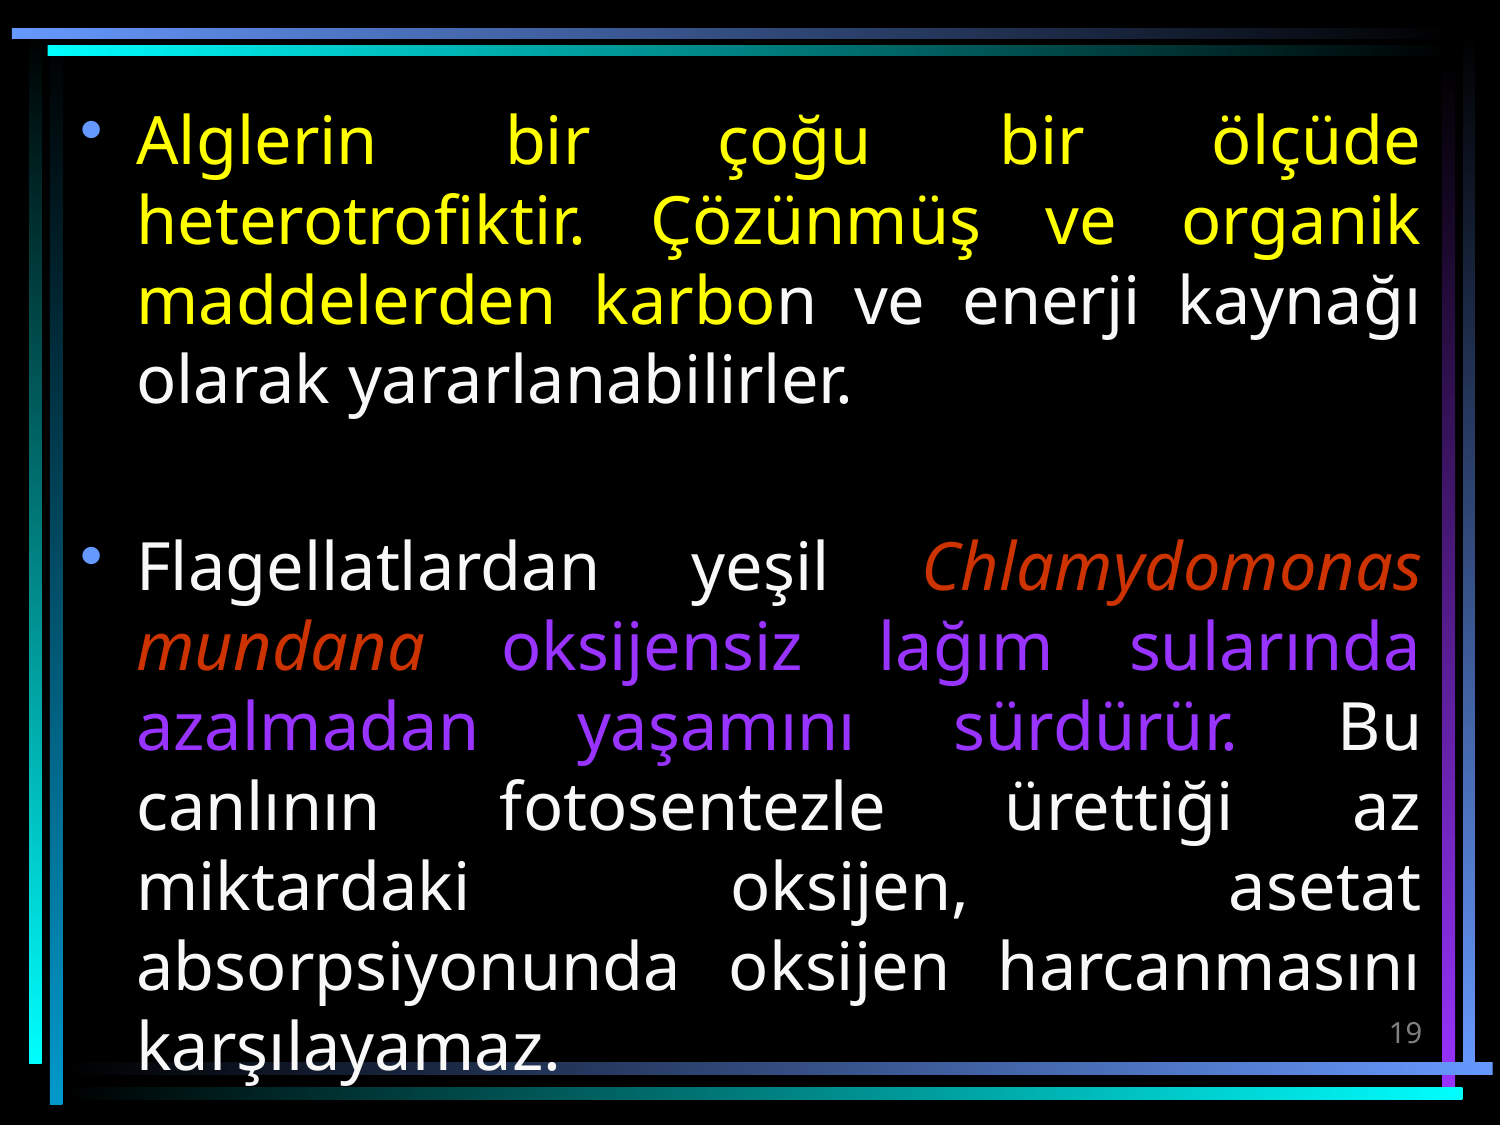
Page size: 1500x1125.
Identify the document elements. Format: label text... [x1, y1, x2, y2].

list Alglerin bir çoğu bir ölçüde heterotrofiktir. Çözünmüş ve organik maddelerden karbon ve enerji kaynağı olarak yararlanabilirler. Flagellatlardan yeşil Chlamydomonas mundana oksijensiz lağım sularında azalmadan yaşamını sürdürür. Bu canlının fotosentezle ürettiği az miktardaki oksijen, asetat absorpsiyonunda oksijen harcanmasını karşılayamaz. [64, 90, 1438, 1025]
slide_number 19 [1124, 1025, 1438, 1062]
